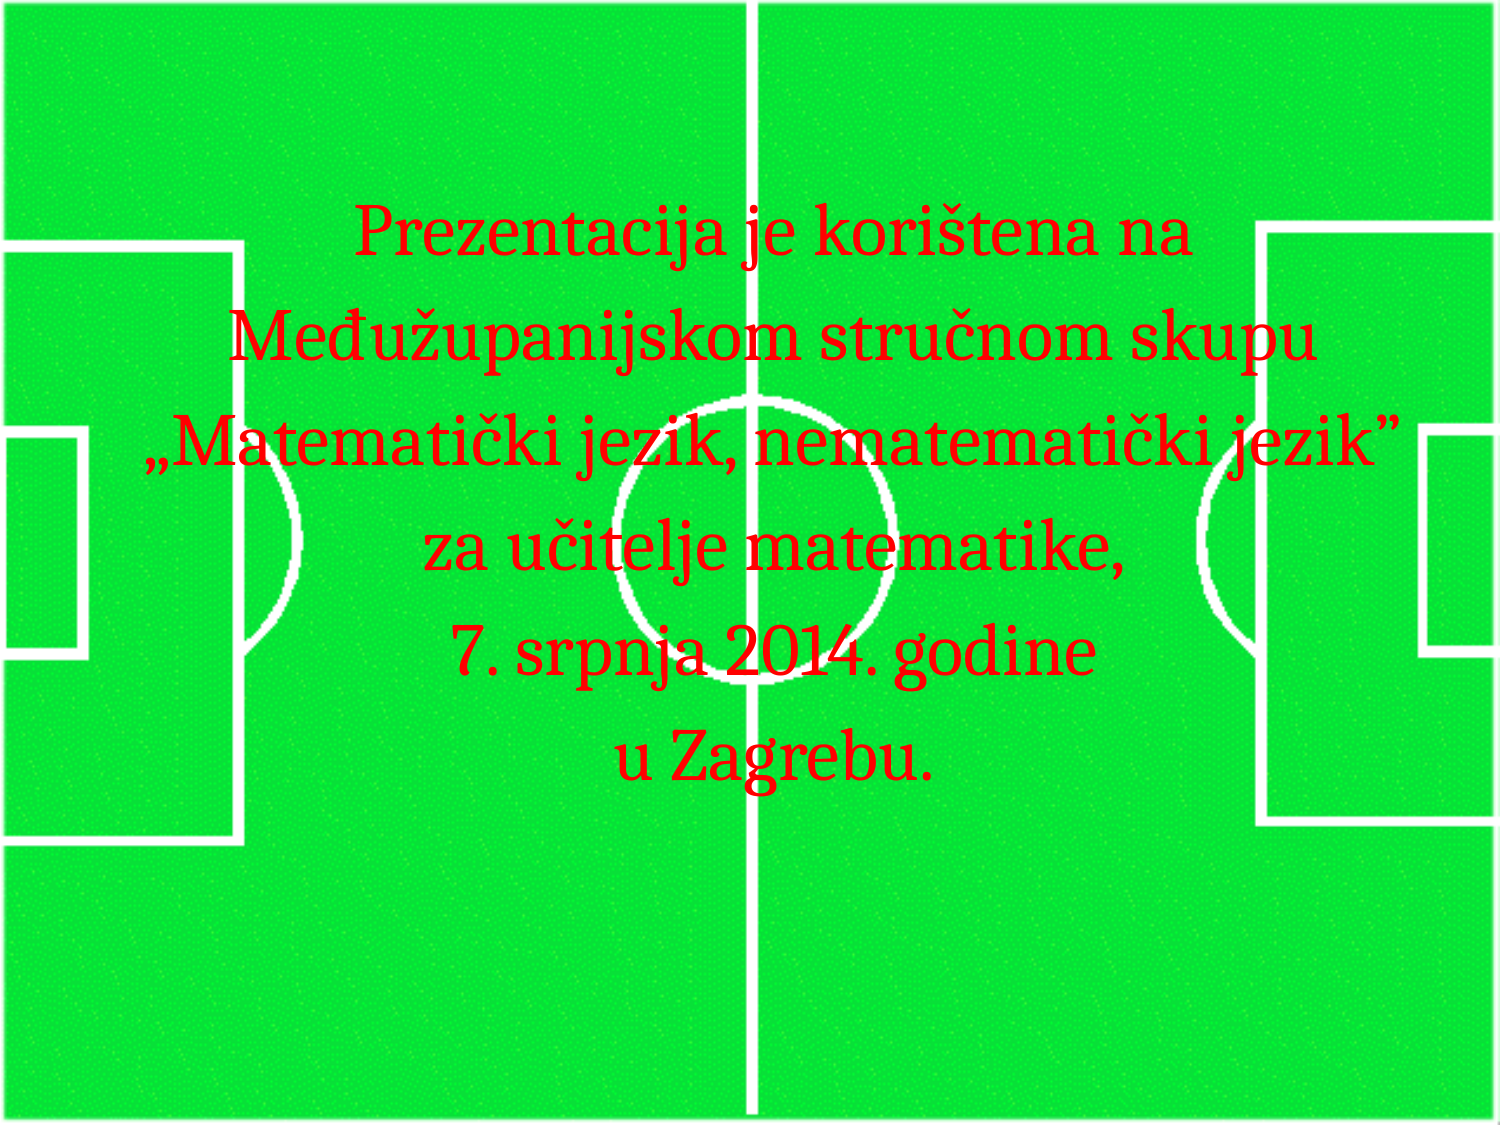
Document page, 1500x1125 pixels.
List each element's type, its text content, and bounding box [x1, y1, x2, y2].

picture [0, 0, 1500, 1125]
list Prezentacija je korištena na Međužupanijskom stručnom skupu „Matematički jezik, nematematički jezik” za učitelje matematike, 7. srpnja 2014. godine u Zagrebu. [100, 172, 1449, 882]
